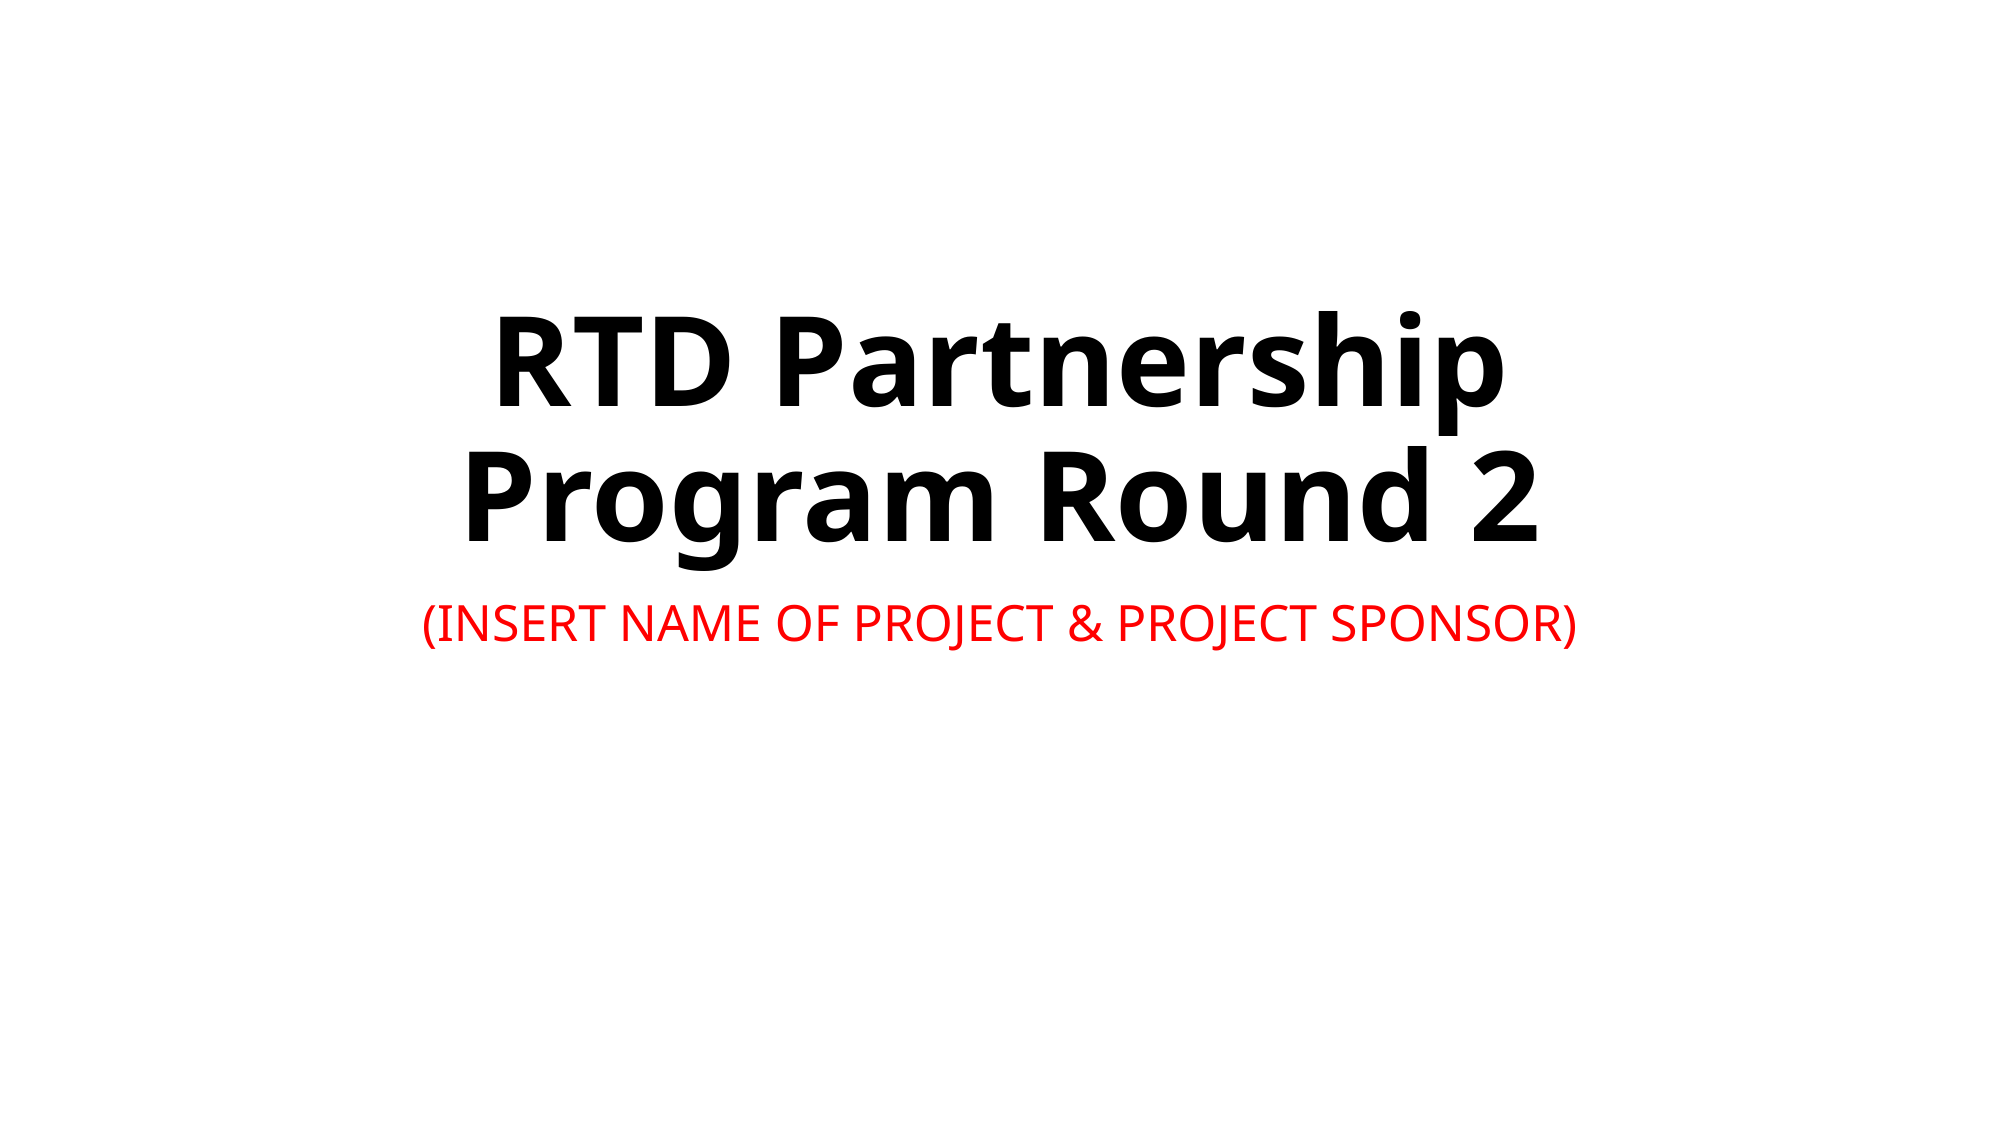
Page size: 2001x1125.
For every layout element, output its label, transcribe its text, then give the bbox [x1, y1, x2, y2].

subtitle (INSERT NAME OF PROJECT & PROJECT SPONSOR) [249, 590, 1750, 863]
title RTD Partnership Program Round 2 [249, 184, 1750, 576]
